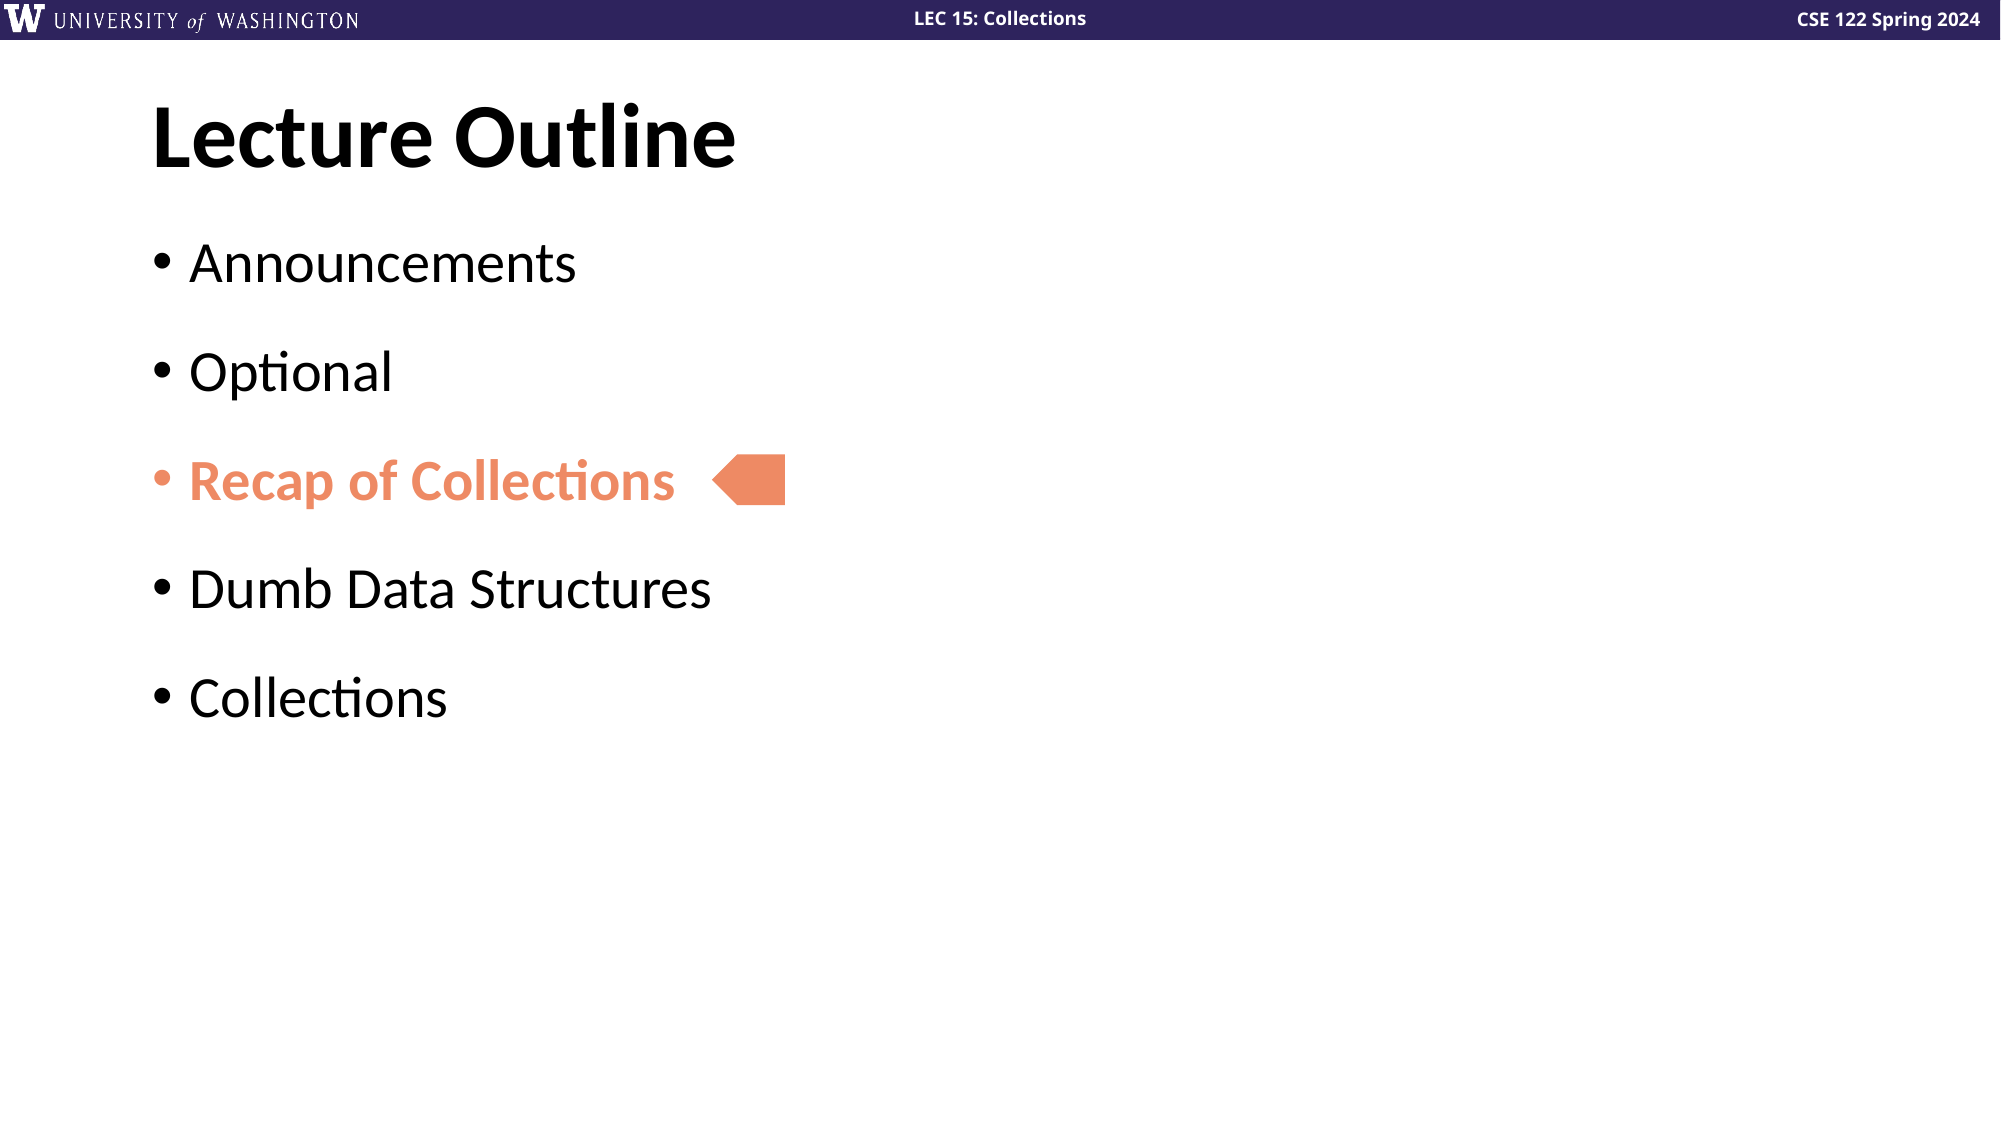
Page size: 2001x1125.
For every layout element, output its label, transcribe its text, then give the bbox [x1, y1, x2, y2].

title Lecture Outline [137, 74, 1863, 200]
picture [4, 4, 358, 33]
text_box [711, 454, 785, 506]
list Announcements Optional Recap of Collections Dumb Data Structures Collections [137, 224, 1863, 1014]
